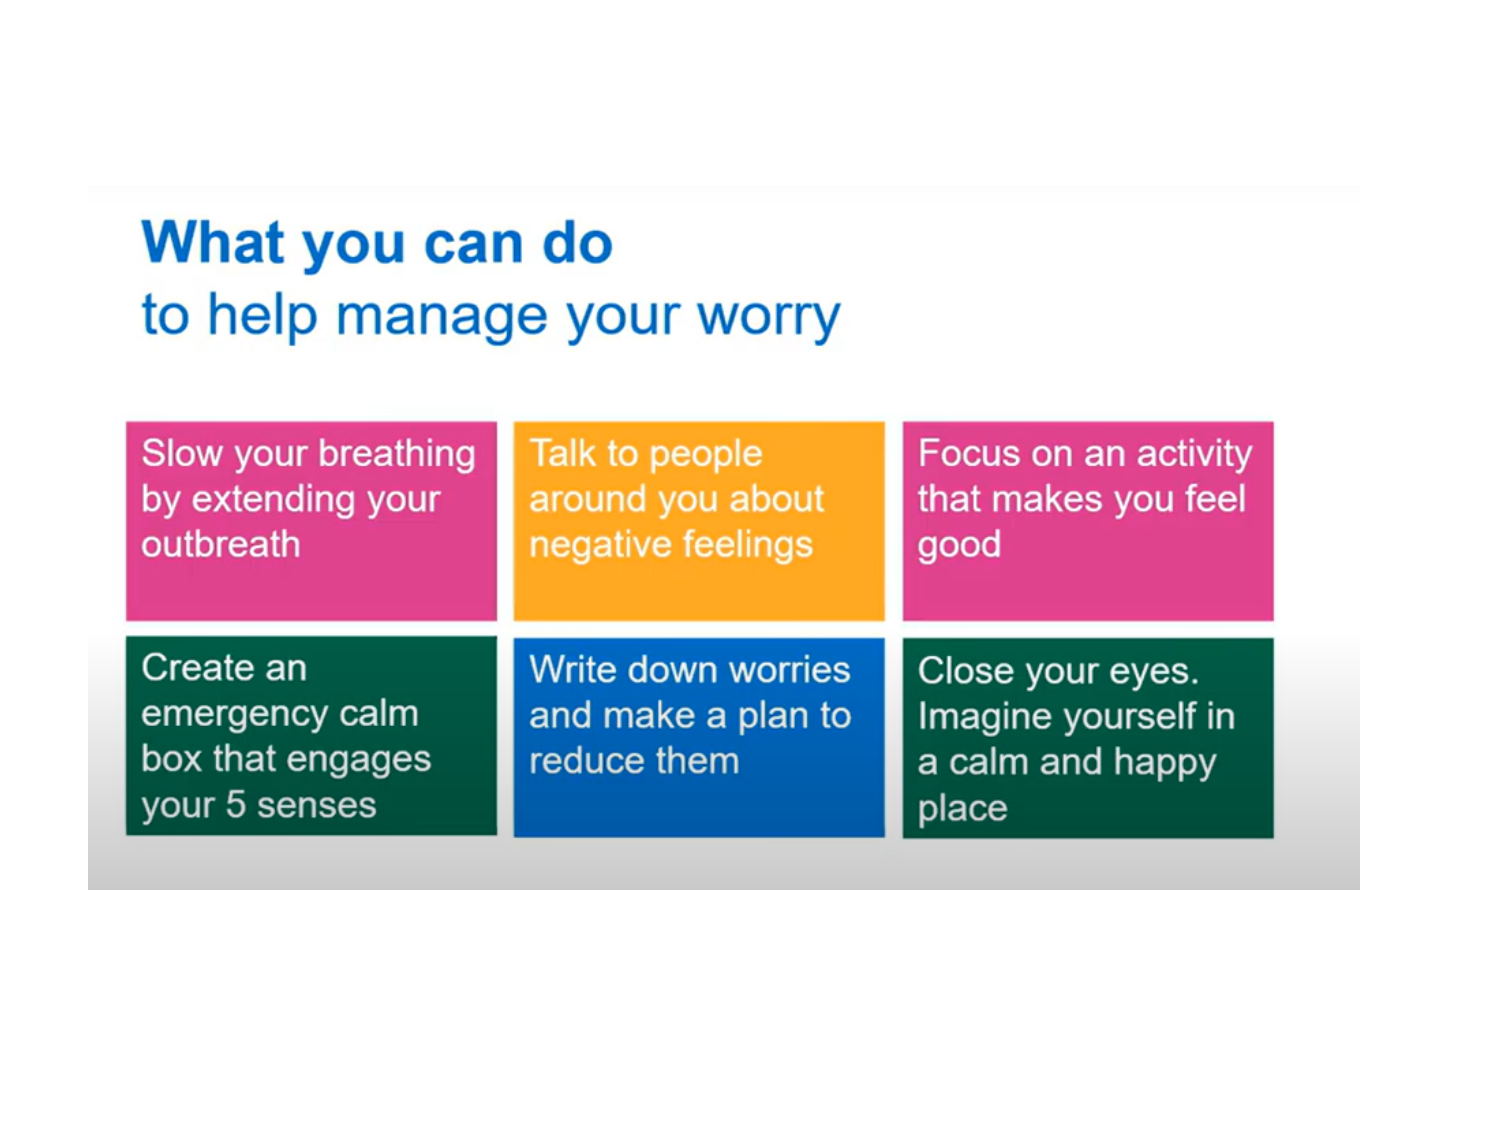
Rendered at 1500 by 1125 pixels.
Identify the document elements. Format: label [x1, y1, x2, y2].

picture [88, 186, 1360, 890]
